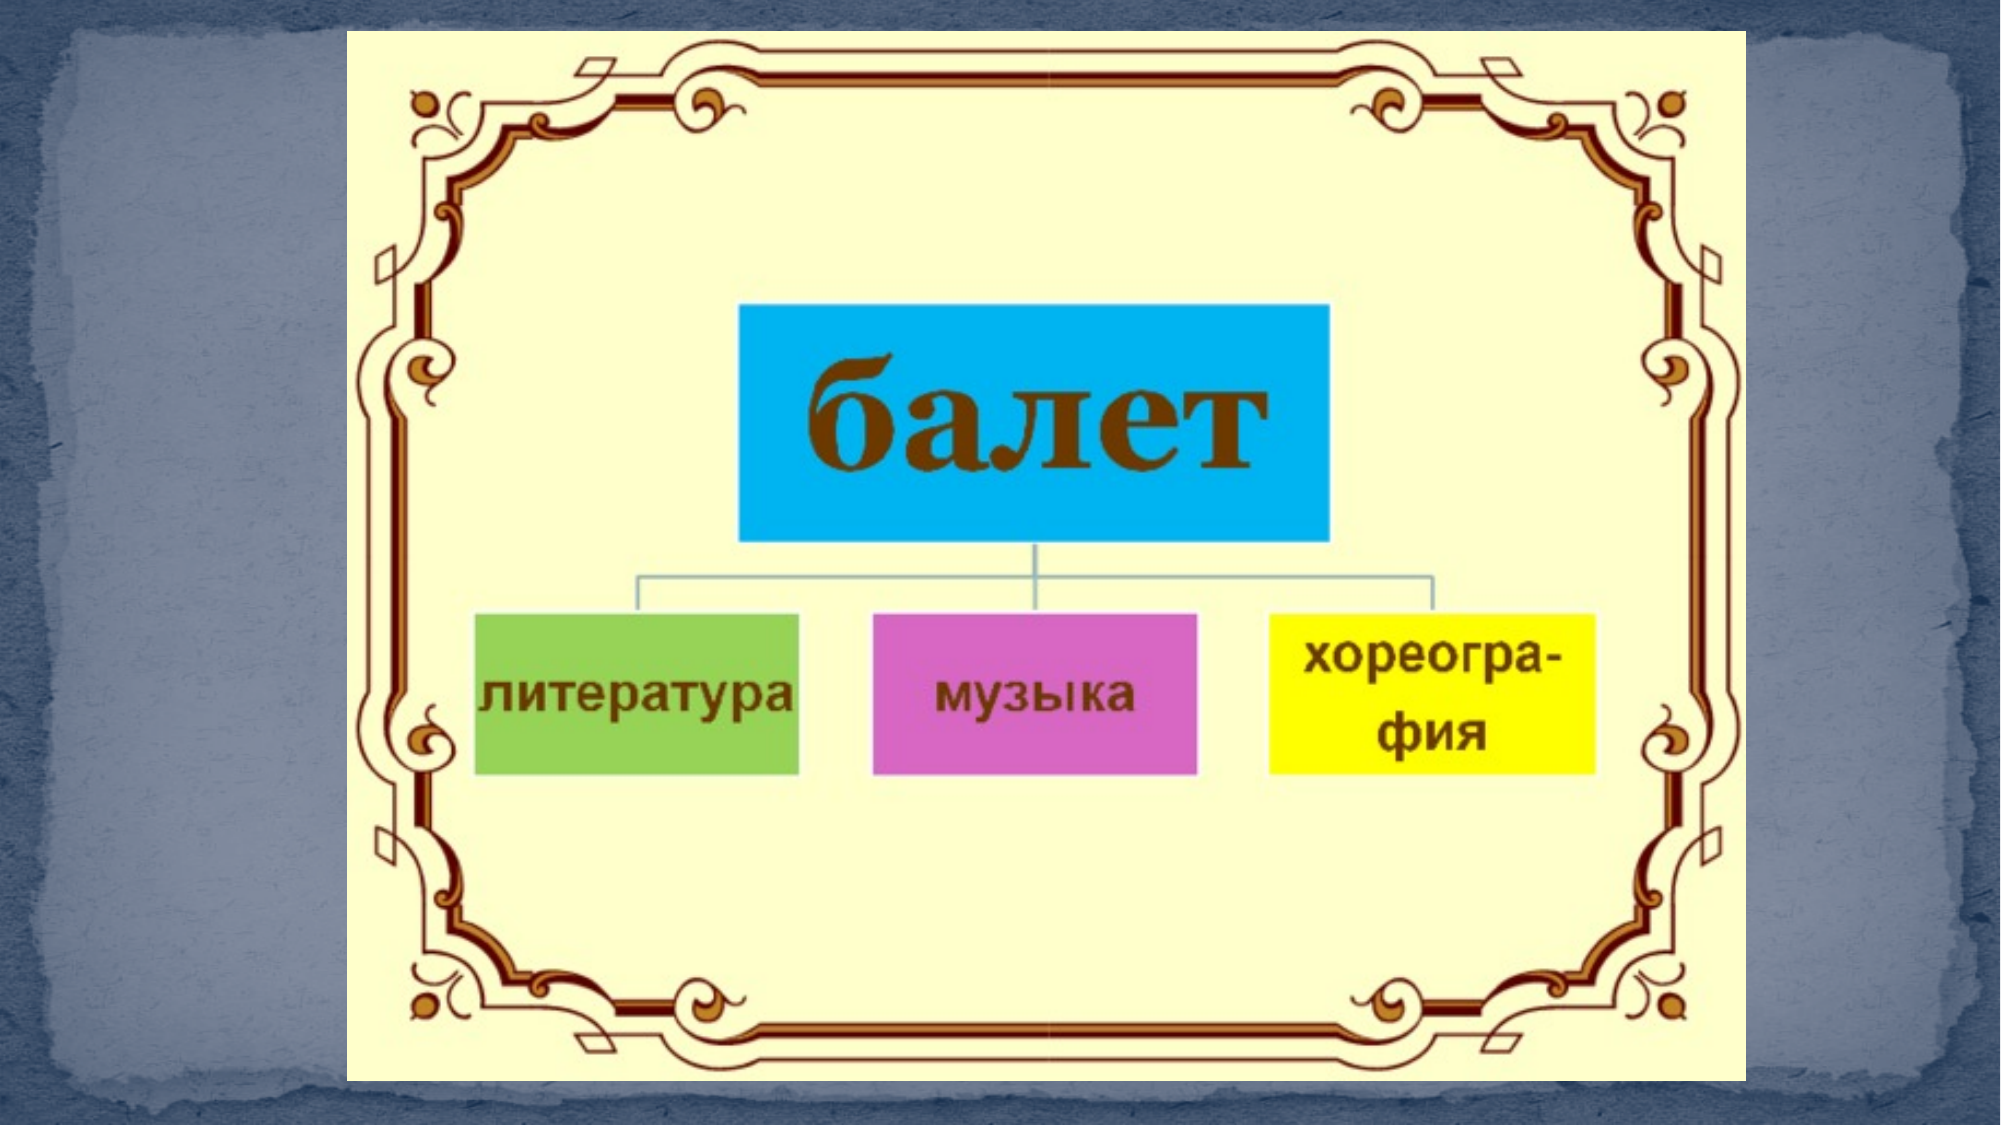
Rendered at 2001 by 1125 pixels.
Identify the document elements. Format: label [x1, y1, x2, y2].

list [351, 35, 1743, 1076]
